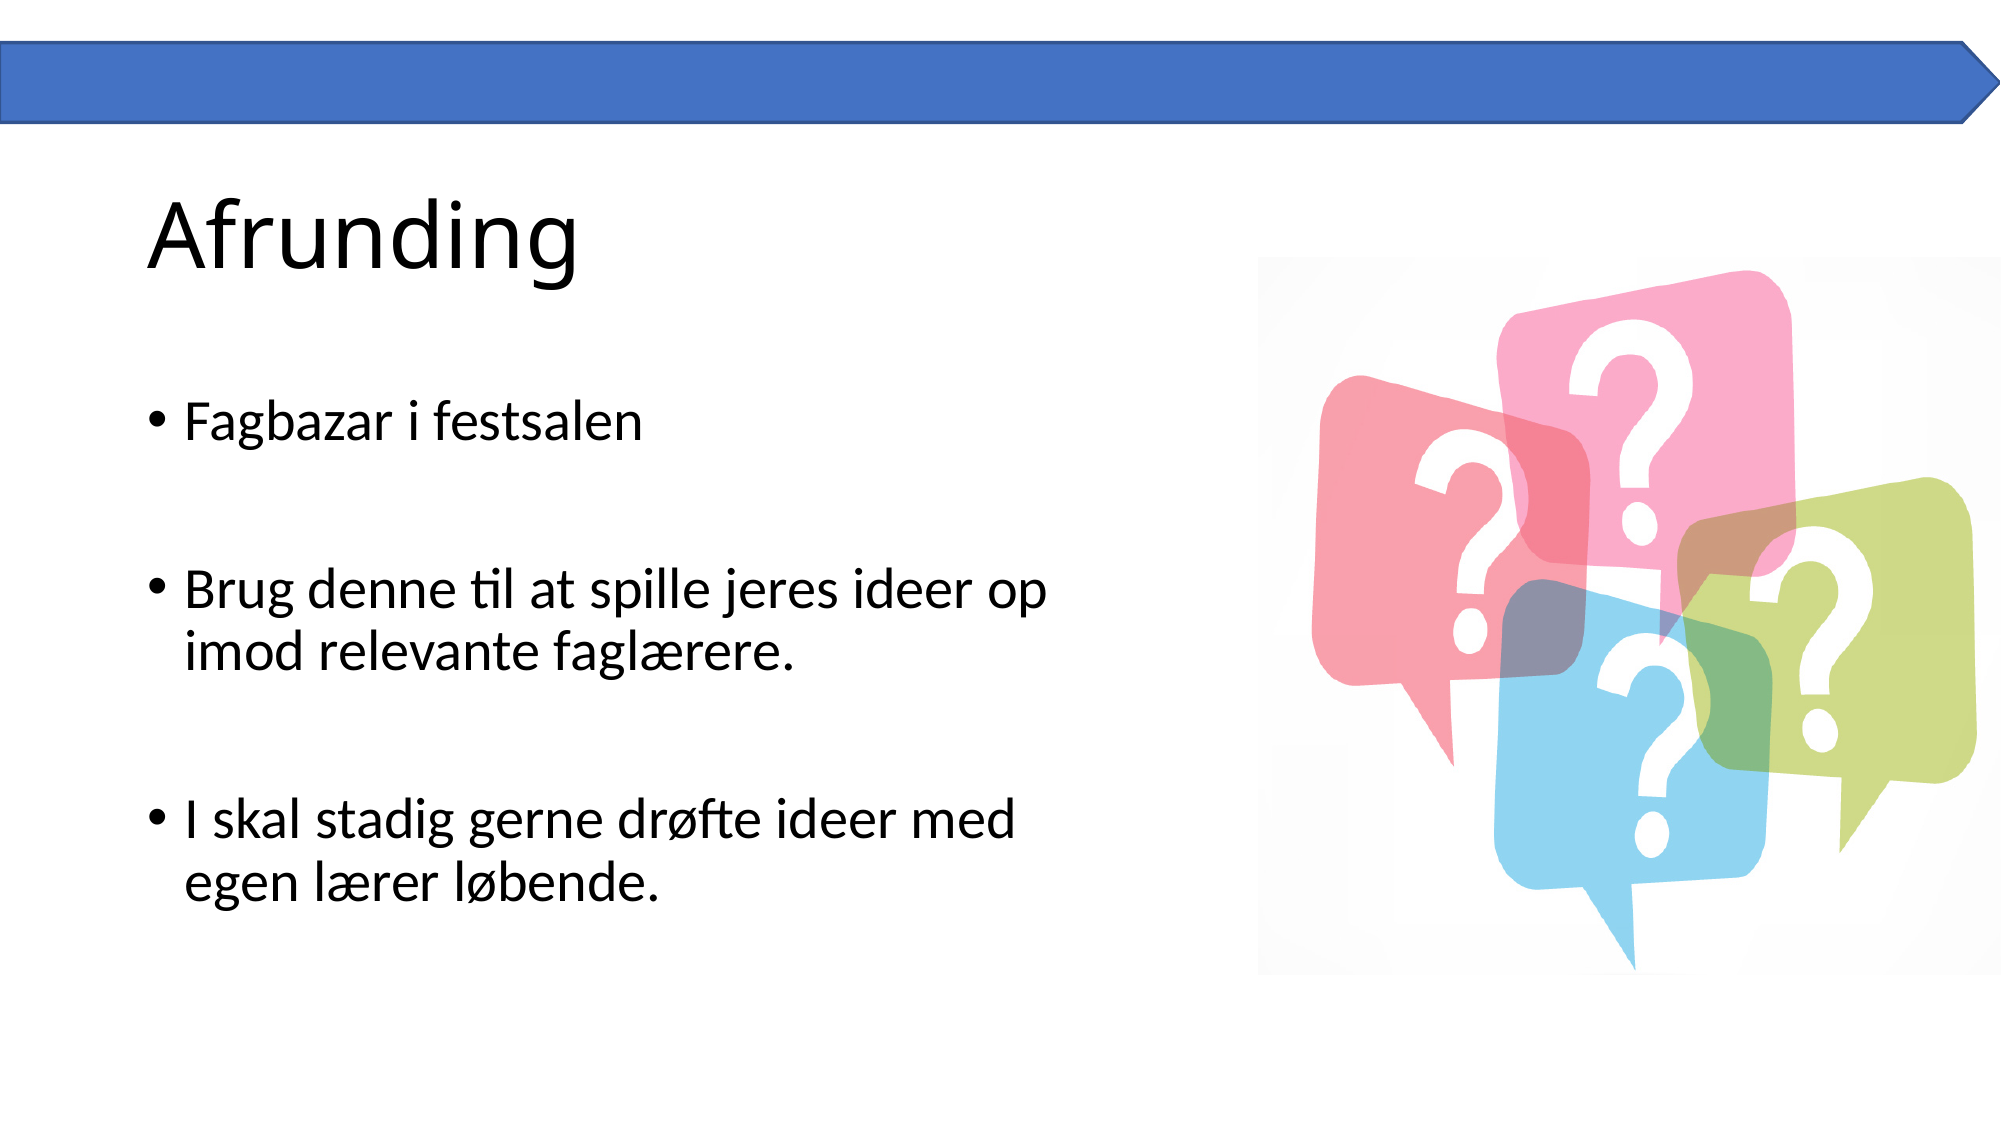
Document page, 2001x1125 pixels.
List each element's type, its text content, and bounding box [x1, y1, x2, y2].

text_box [0, 42, 2000, 123]
picture [1258, 257, 2000, 975]
title Afrunding [132, 130, 920, 335]
list Fagbazar i festsalen Brug denne til at spille jeres ideer op imod relevante faglærere. I skal stadig gerne drøfte ideer med egen lærer løbende. [132, 335, 1102, 1053]
